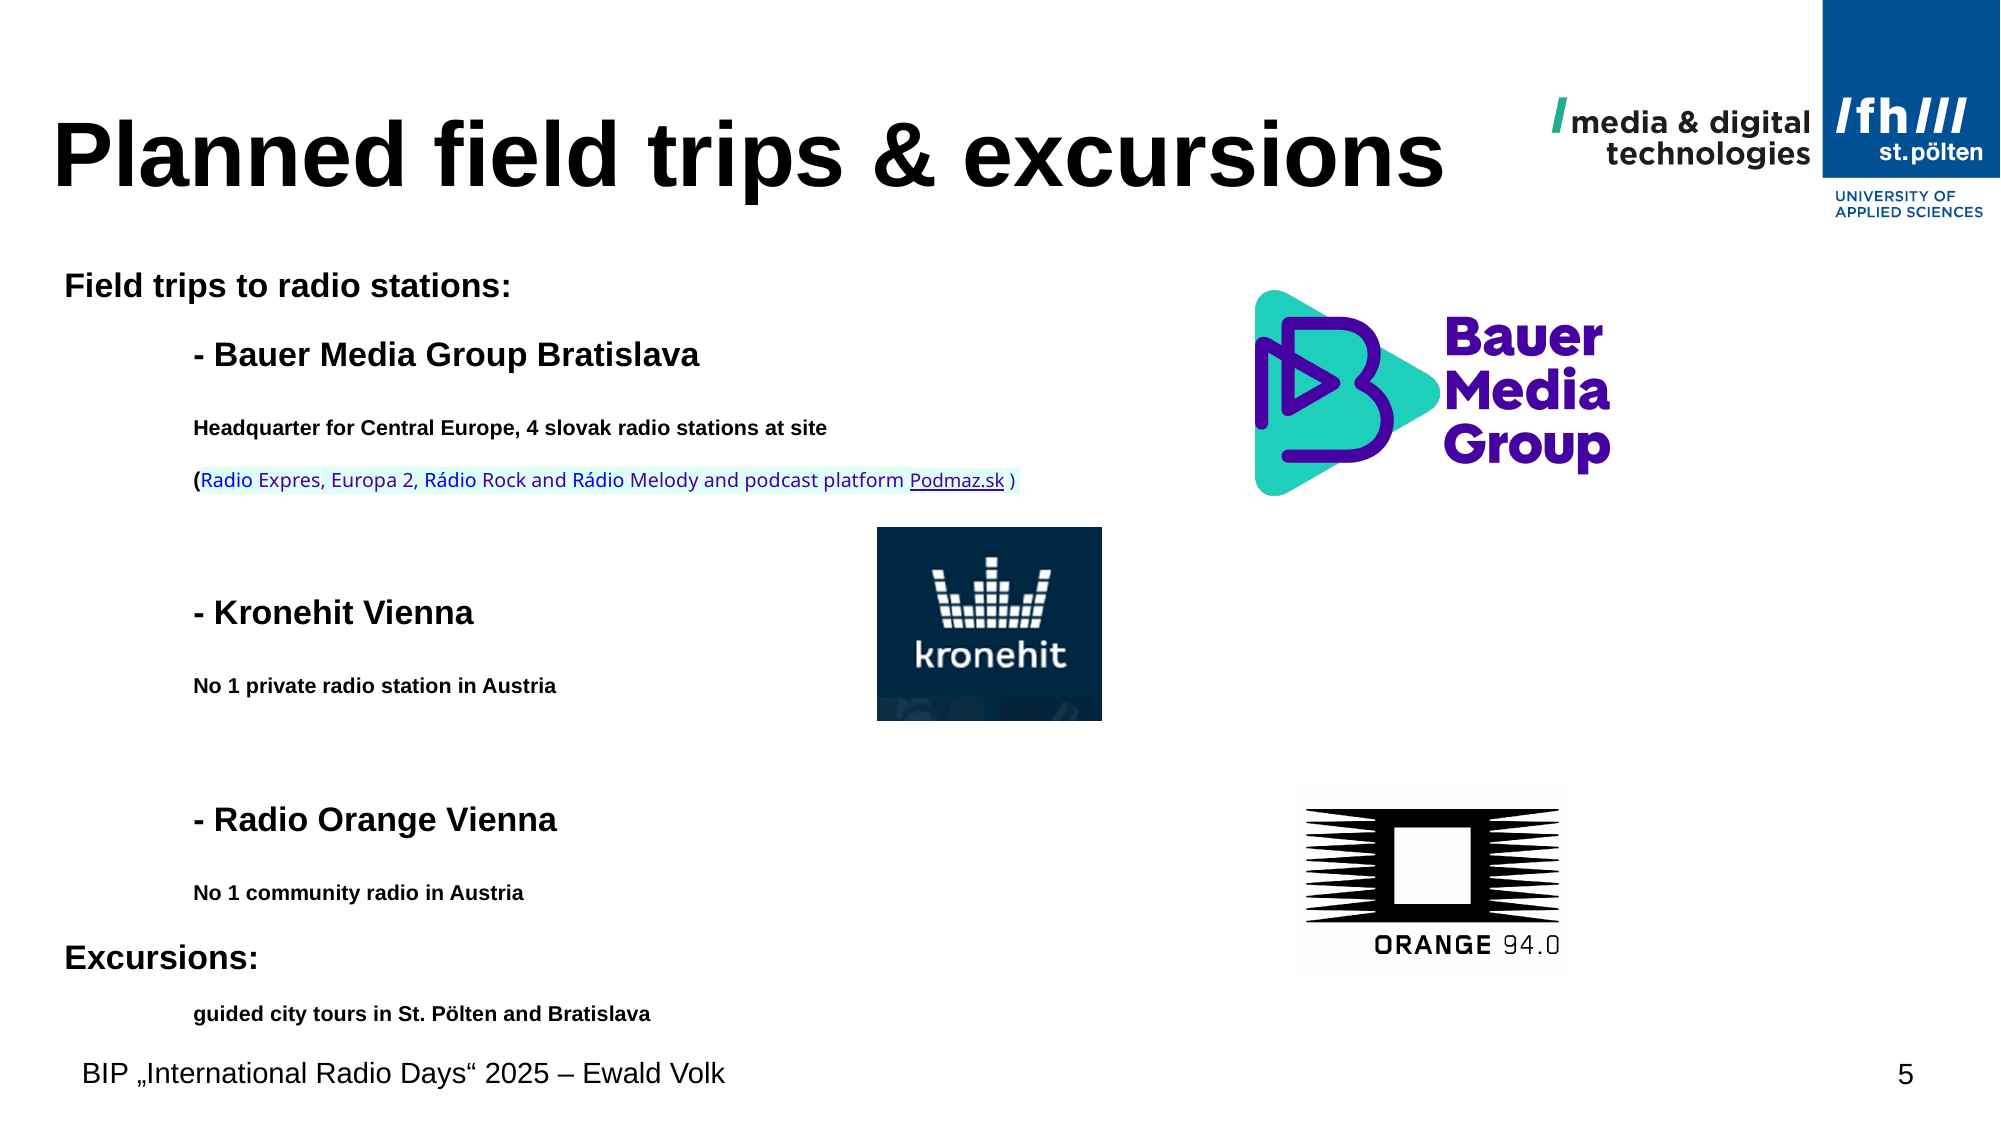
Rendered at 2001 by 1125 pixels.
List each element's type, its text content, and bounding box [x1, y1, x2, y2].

list Planned field trips & excursions [37, 75, 1721, 220]
list Field trips to radio stations: - Bauer Media Group Bratislava Headquarter for Central Europe, 4 slovak radio stations at site (Radio Expres, Europa 2, Rádio Rock and Rádio Melody and podcast platform Podmaz.sk ) - Kronehit Vienna No 1 private radio station in Austria - Radio Orange Vienna No 1 community radio in Austria Excursions: guided city tours in St. Pölten and Bratislava [49, 243, 1733, 1042]
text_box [1294, 784, 1570, 979]
footer BIP „International Radio Days“ 2025 – Ewald Volk [66, 1041, 1209, 1102]
picture [1254, 290, 1610, 496]
slide_number 5 [1805, 1042, 1930, 1103]
picture [1512, 0, 2000, 231]
picture [876, 526, 1102, 722]
